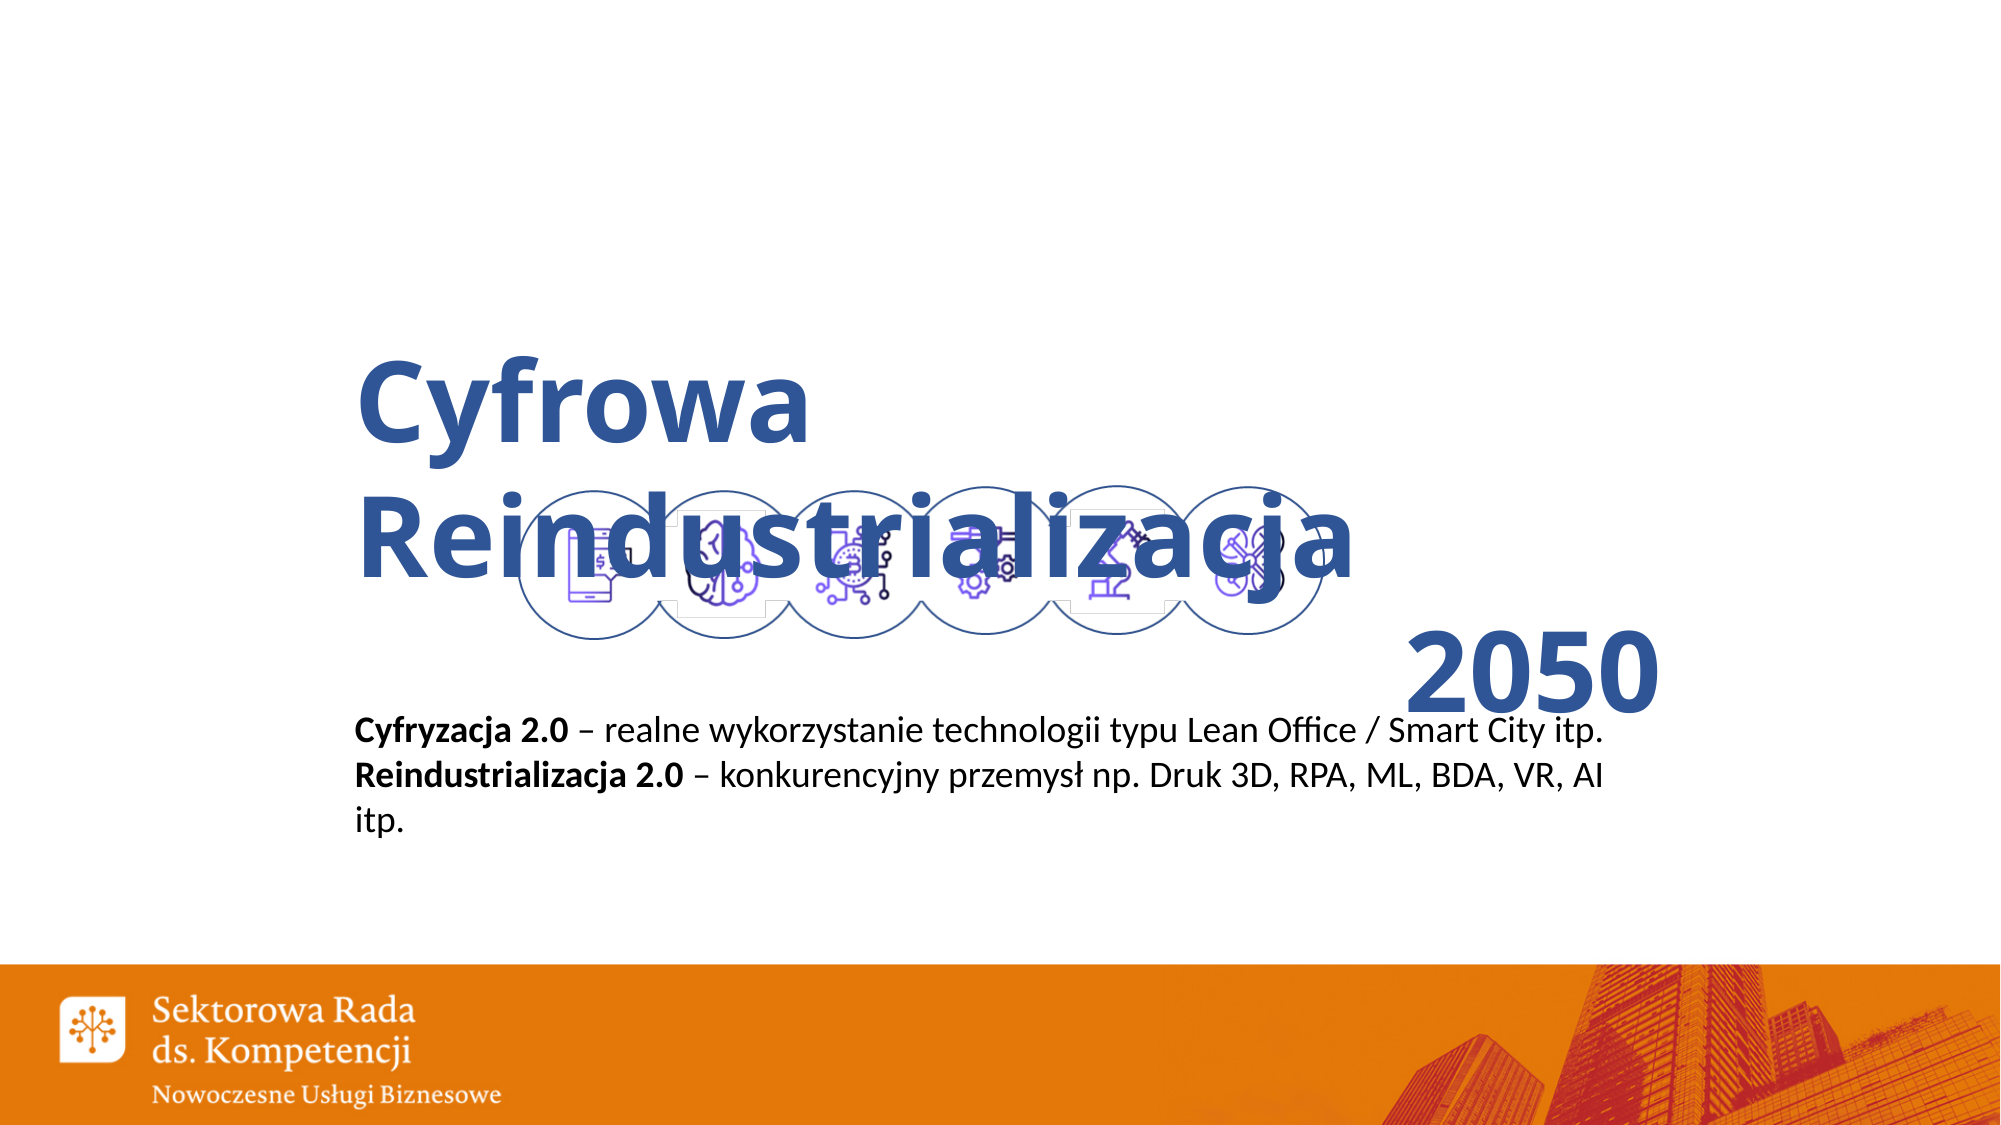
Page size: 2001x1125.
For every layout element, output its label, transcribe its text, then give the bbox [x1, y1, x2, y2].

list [517, 485, 1325, 640]
text_box Cyfryzacja 2.0 – realne wykorzystanie technologii typu Lean Office / Smart City itp. Reindustrializacja 2.0 – konkurencyjny przemysł np. Druk 3D, RPA, ML, BDA, VR, AI itp. [340, 742, 1634, 848]
picture [0, 0, 2001, 1125]
text_box Cyfrowa Reindustrializacja 2050 [340, 322, 1842, 742]
